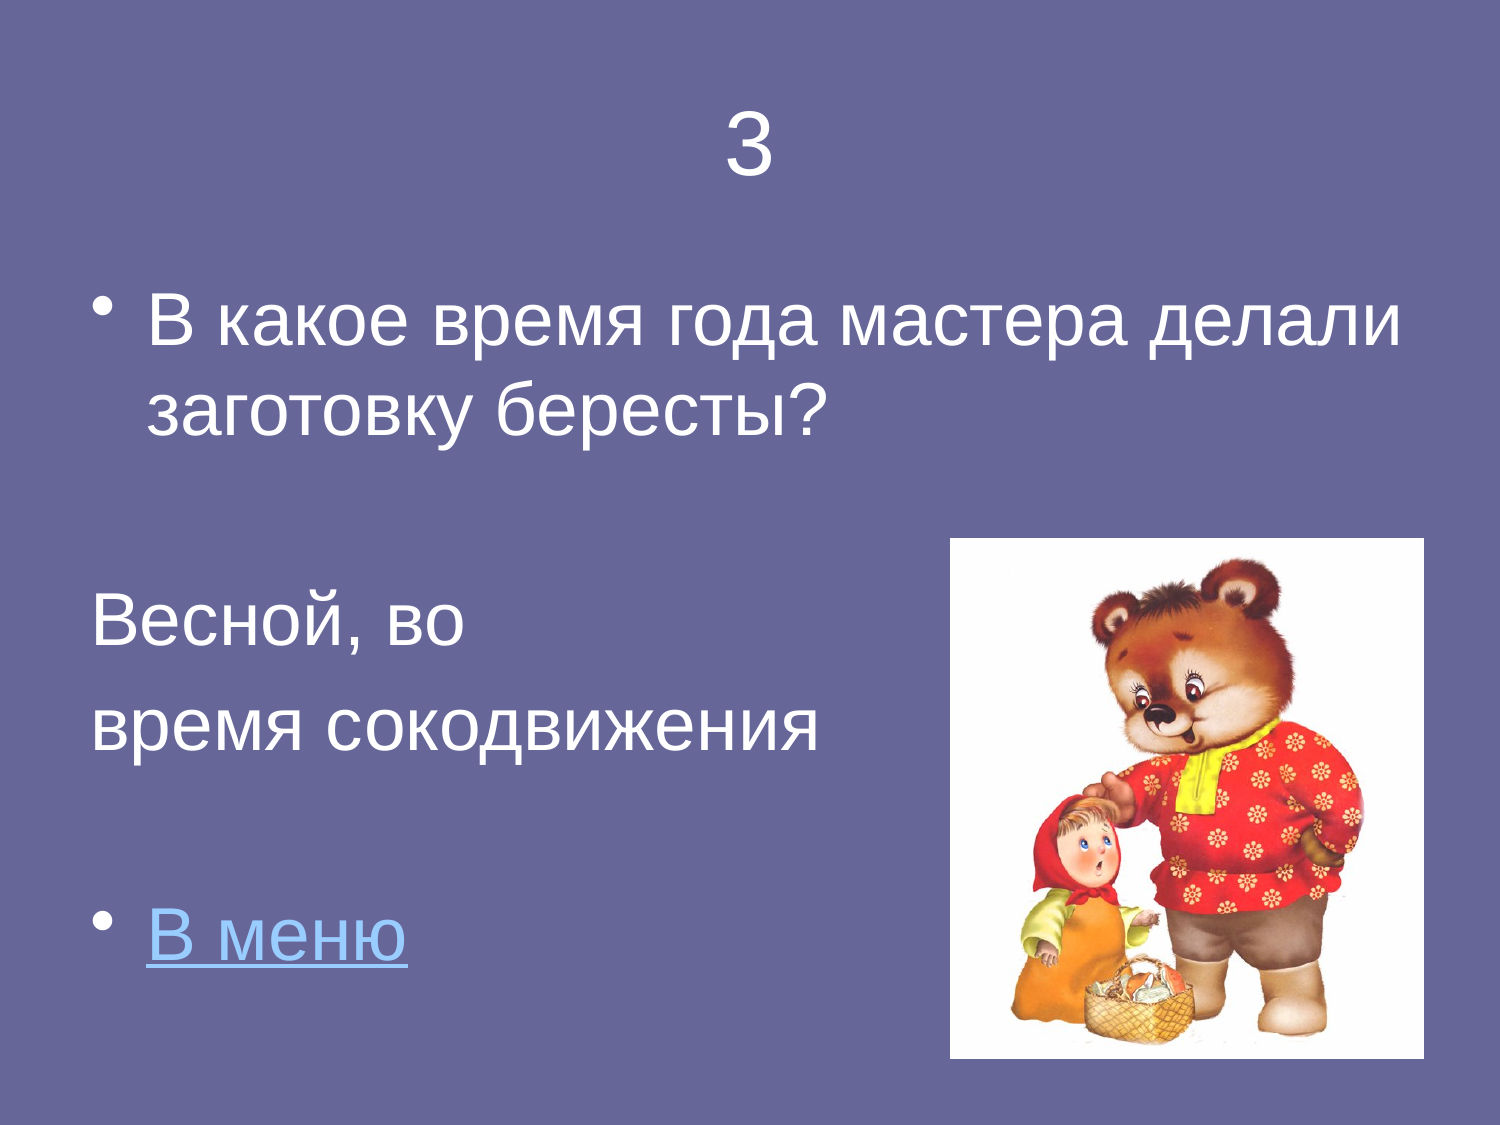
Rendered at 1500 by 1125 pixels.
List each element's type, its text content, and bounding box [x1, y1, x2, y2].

list В какое время года мастера делали заготовку бересты? Весной, во время сокодвижения В меню [74, 262, 1426, 1006]
title 3 [74, 44, 1426, 233]
picture [950, 538, 1424, 1059]
